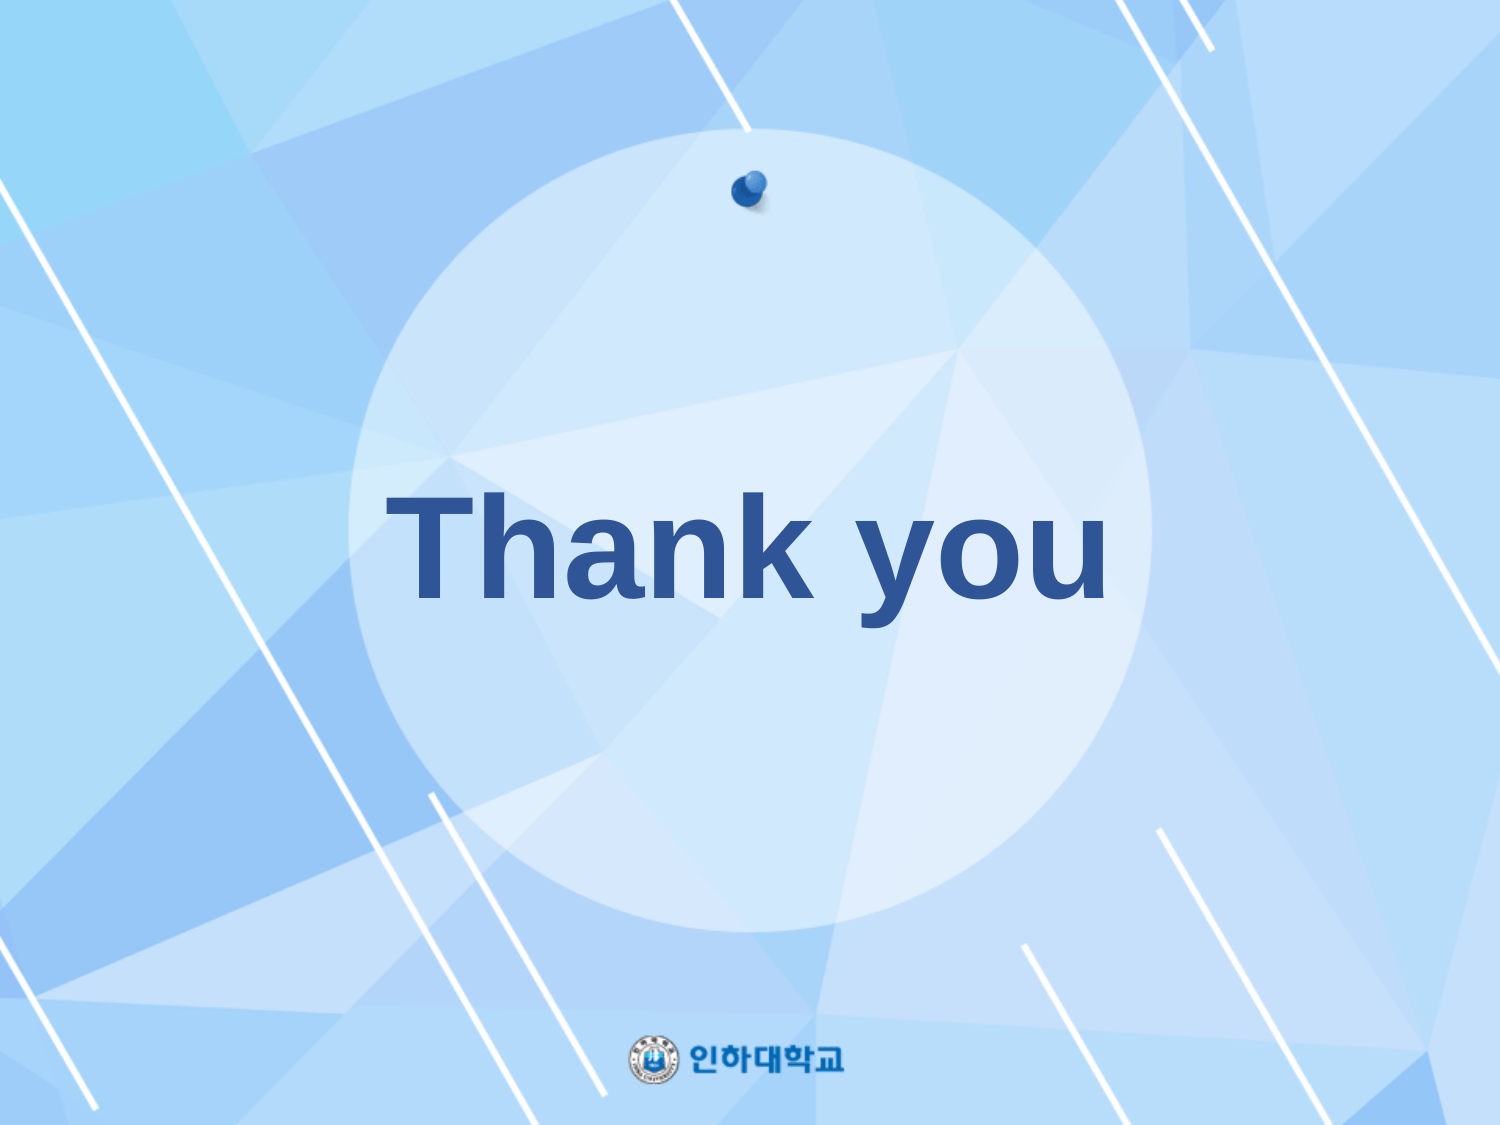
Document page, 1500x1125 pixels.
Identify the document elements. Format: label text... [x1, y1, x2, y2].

text_box Thank you [370, 445, 1129, 635]
picture [0, 0, 1500, 1125]
